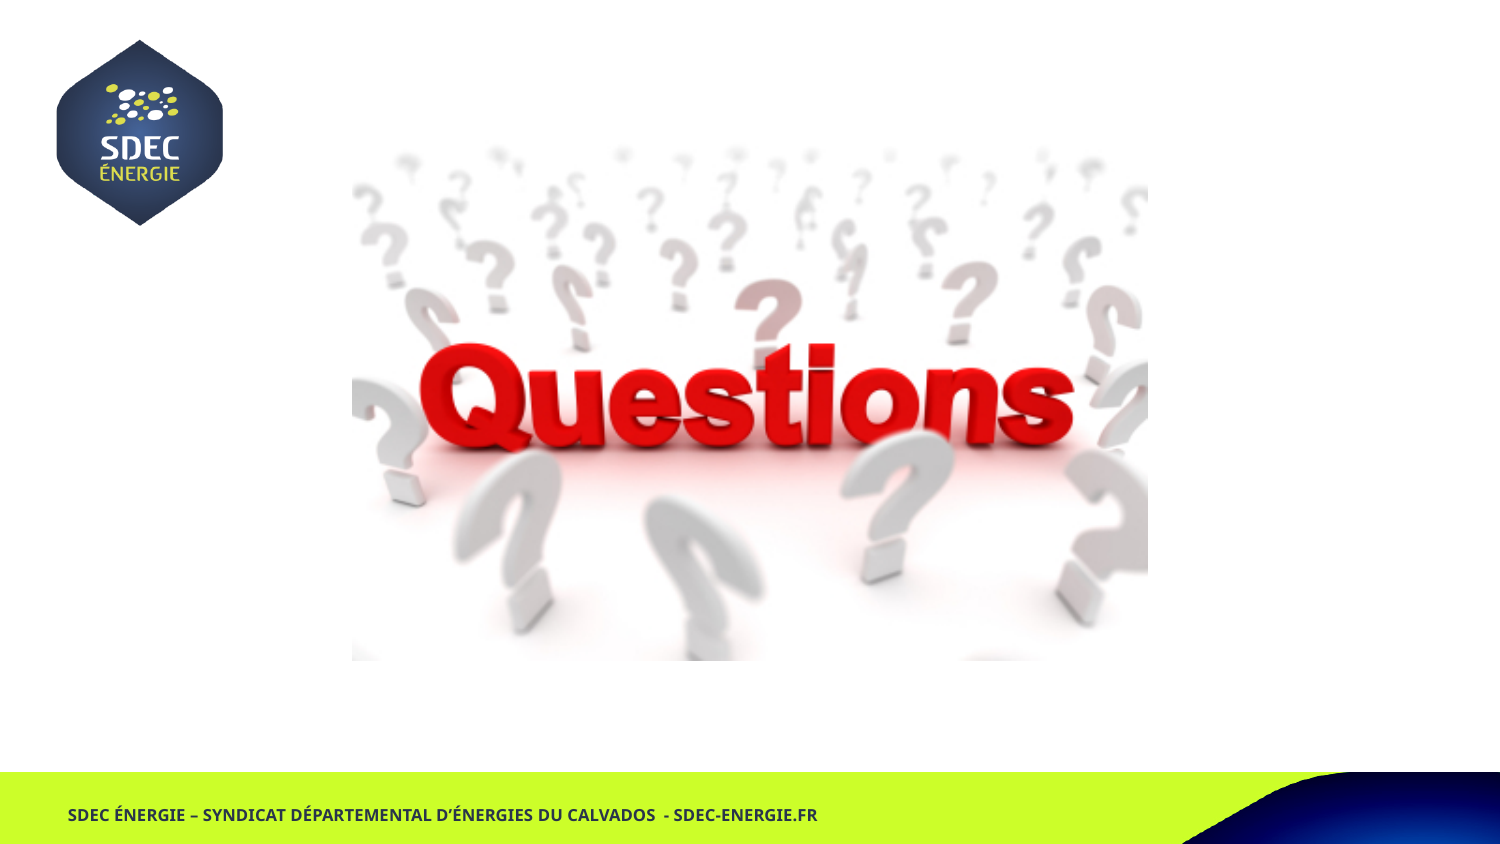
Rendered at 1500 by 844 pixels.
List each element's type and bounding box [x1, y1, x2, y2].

picture [0, 771, 1500, 844]
picture [352, 132, 1148, 661]
picture [45, 29, 233, 237]
